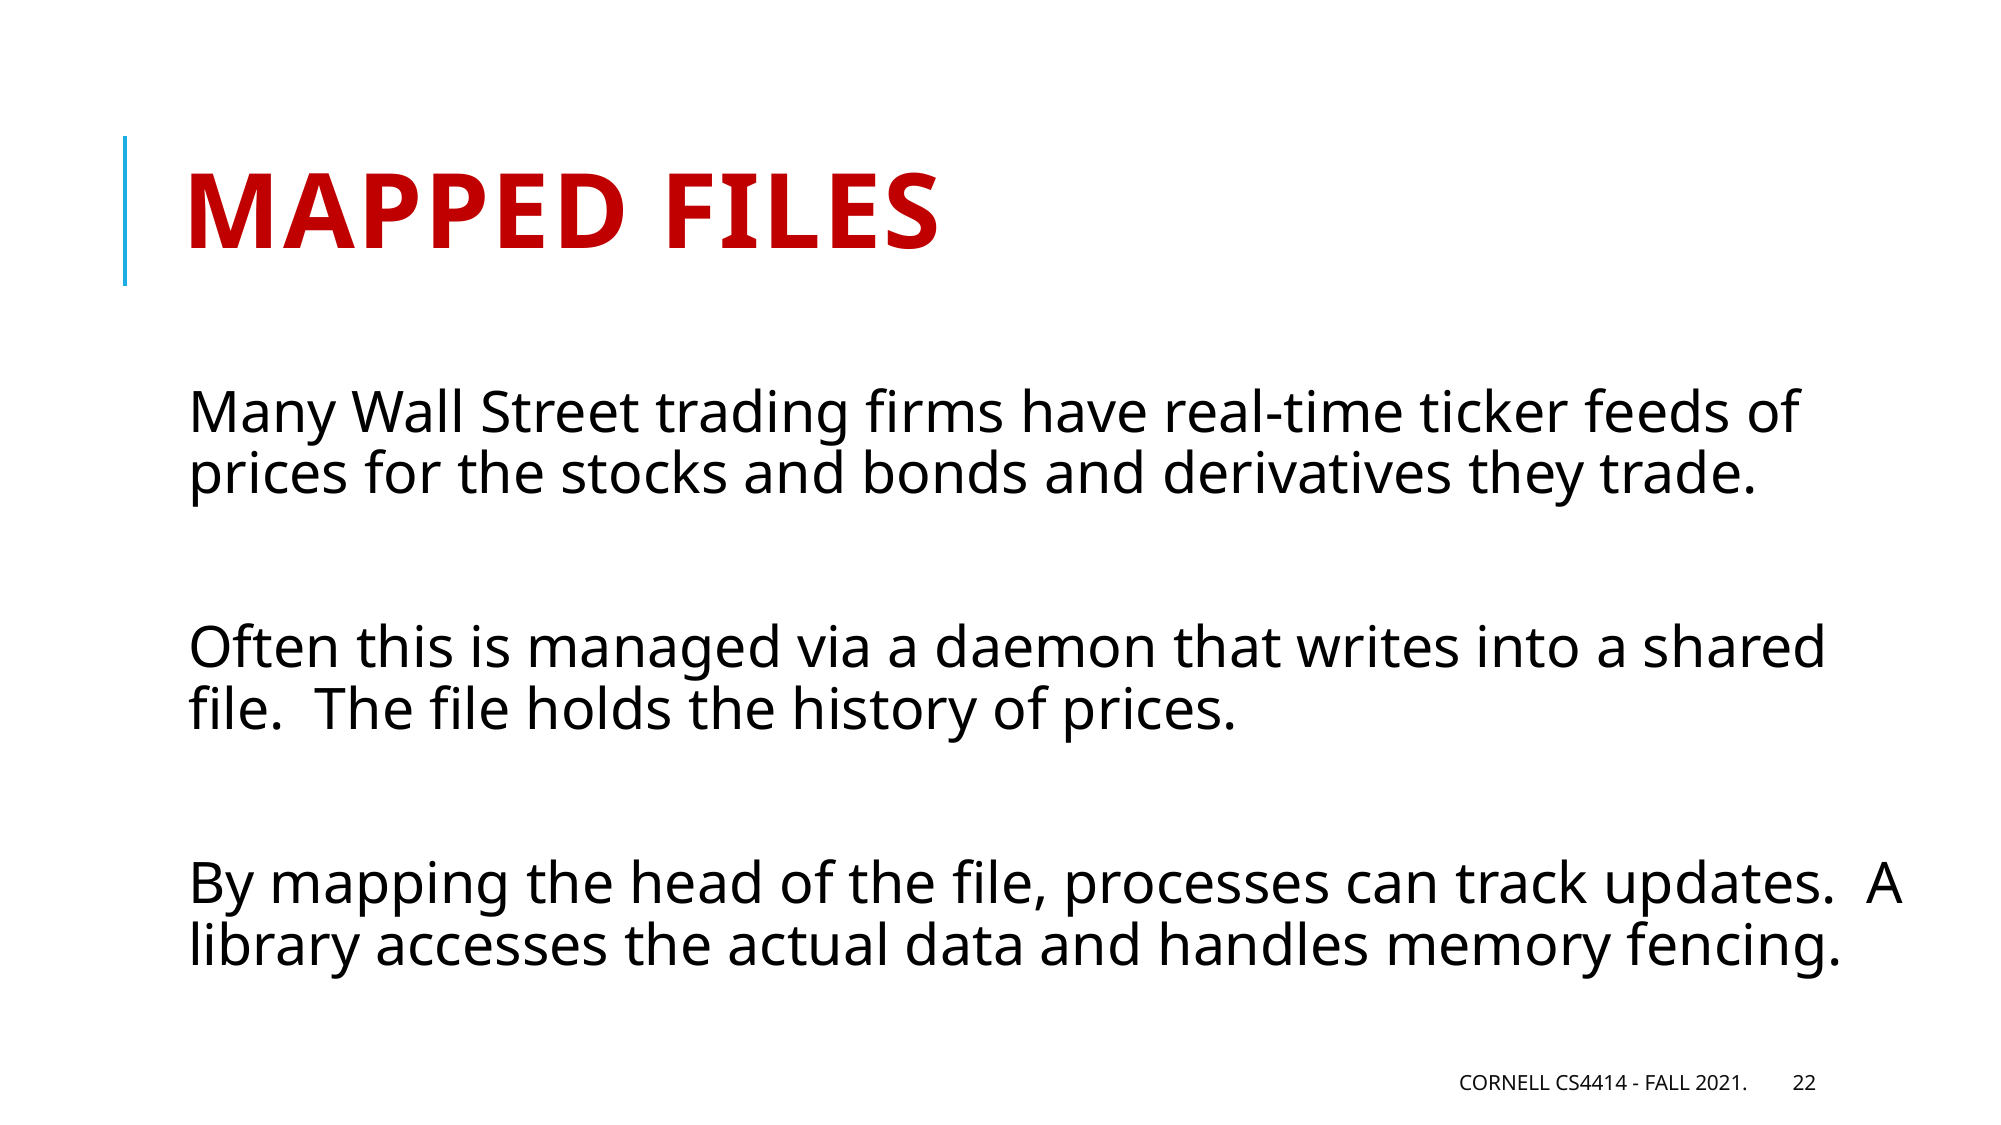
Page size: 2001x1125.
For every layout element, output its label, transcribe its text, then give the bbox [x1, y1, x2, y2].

footer Cornell CS4414 - Fall 2021. [794, 1061, 1763, 1107]
slide_number 22 [1777, 1061, 1938, 1107]
title mapped files [168, 96, 1914, 342]
list Many Wall Street trading firms have real-time ticker feeds of prices for the stocks and bonds and derivatives they trade. Often this is managed via a daemon that writes into a shared file. The file holds the history of prices. By mapping the head of the file, processes can track updates. A library accesses the actual data and handles memory fencing. [168, 375, 1914, 1035]
